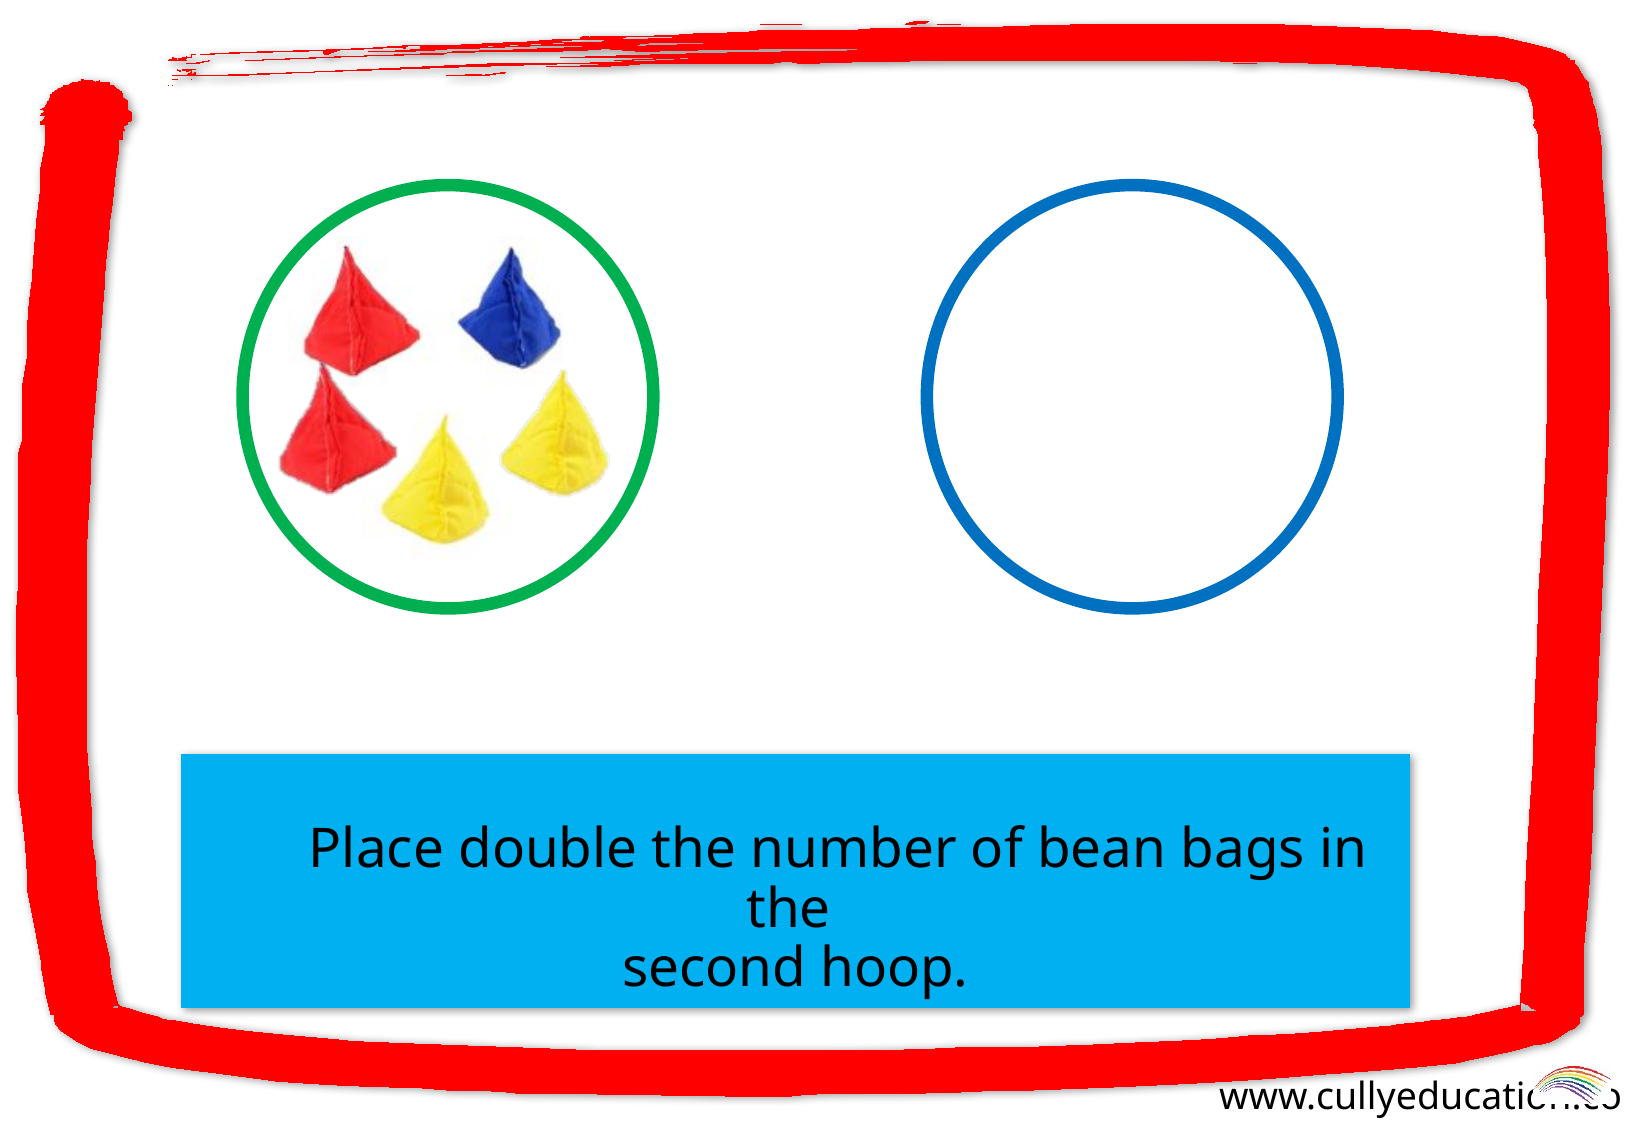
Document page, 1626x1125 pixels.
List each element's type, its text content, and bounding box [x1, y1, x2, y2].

text_box [312, 184, 584, 236]
text_box [241, 264, 286, 492]
text_box [905, 21, 929, 25]
picture [263, 236, 616, 559]
text_box www.cullyeducation.co.uk [1204, 1064, 1625, 1125]
text_box [925, 184, 1339, 610]
picture [1533, 1066, 1611, 1104]
text_box [275, 513, 286, 529]
text_box [609, 263, 655, 530]
text_box [314, 559, 582, 610]
text_box [16, 24, 1610, 1097]
title Place double the number of bean bags in the second hoop. [181, 754, 1410, 1008]
